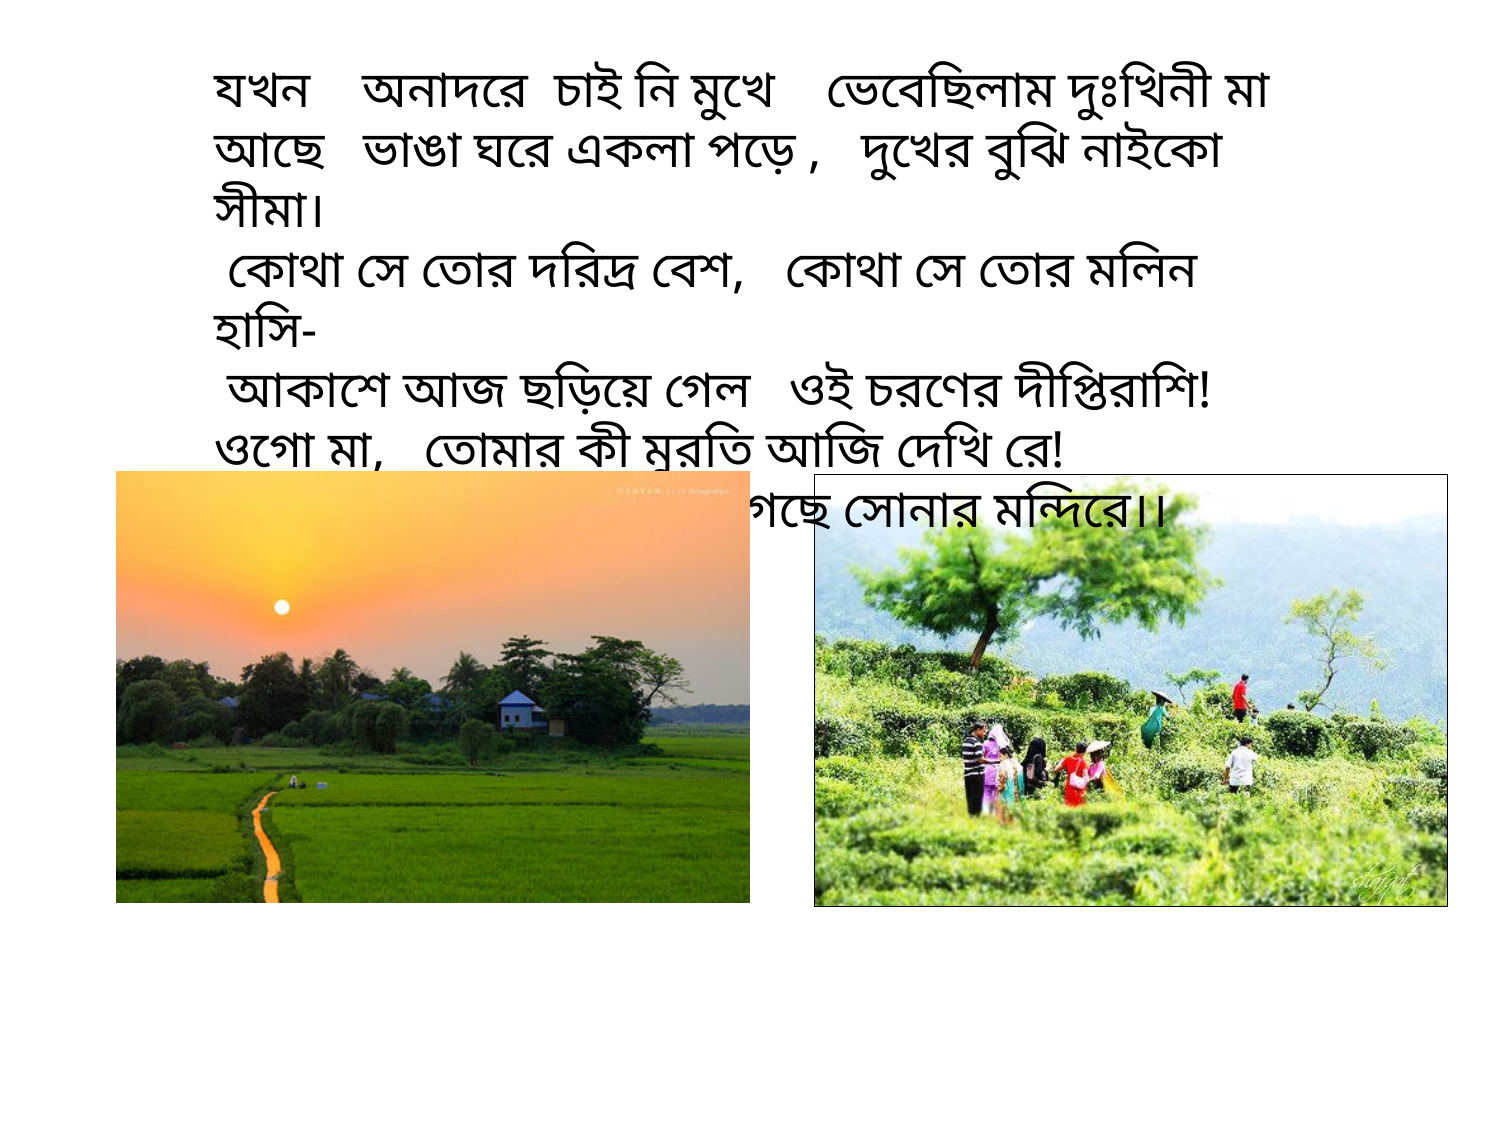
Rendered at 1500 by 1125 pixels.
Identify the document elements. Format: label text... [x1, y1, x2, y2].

text_box যখন অনাদরে চাই নি মুখে ভেবেছিলাম দুঃখিনী মা আছে ভাঙা ঘরে একলা পড়ে , দুখের বুঝি নাইকো সীমা। কোথা সে তোর দরিদ্র বেশ, কোথা সে তোর মলিন হাসি- আকাশে আজ ছড়িয়ে গেল ওই চরণের দীপ্তিরাশি! ওগো মা, তোমার কী মুরতি আজি দেখি রে! তোমার দুয়ার আজি খুলে গেছে সোনার মন্দিরে।। [199, 49, 1313, 545]
picture [116, 471, 751, 904]
picture [813, 474, 1449, 907]
